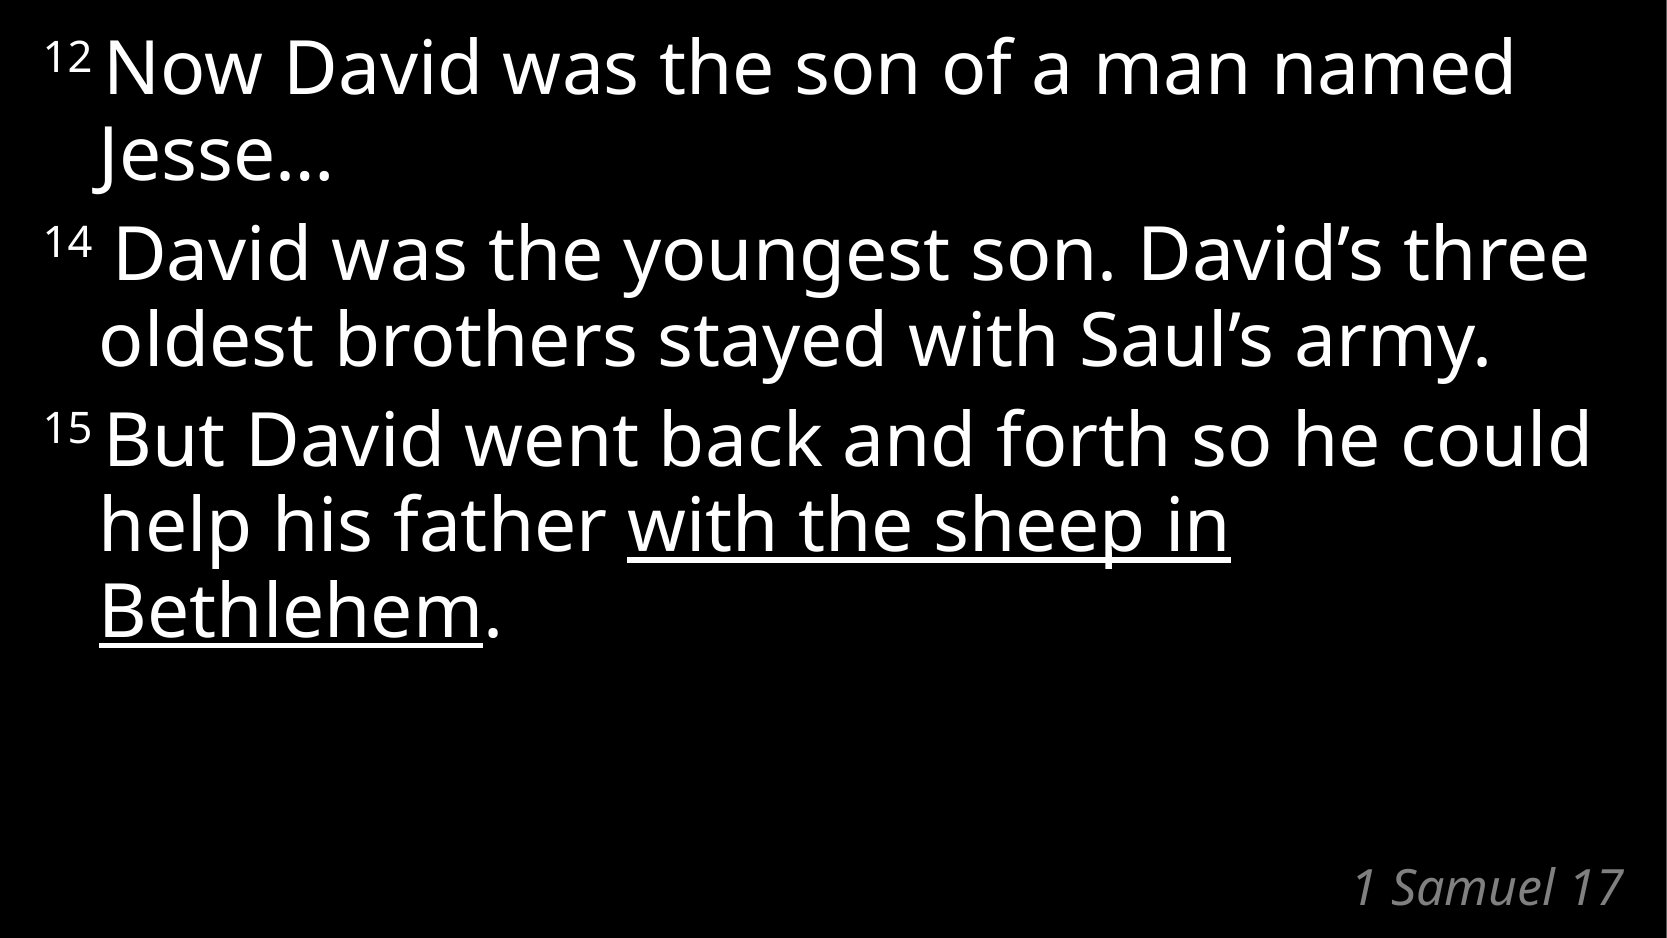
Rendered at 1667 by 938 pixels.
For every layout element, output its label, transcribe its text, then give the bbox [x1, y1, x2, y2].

list 12 Now David was the son of a man named Jesse… 14 David was the youngest son. David’s three oldest brothers stayed with Saul’s army. 15 But David went back and forth so he could help his father with the sheep in Bethlehem. [27, 18, 1640, 813]
title 1 Samuel 17 [1058, 834, 1640, 923]
